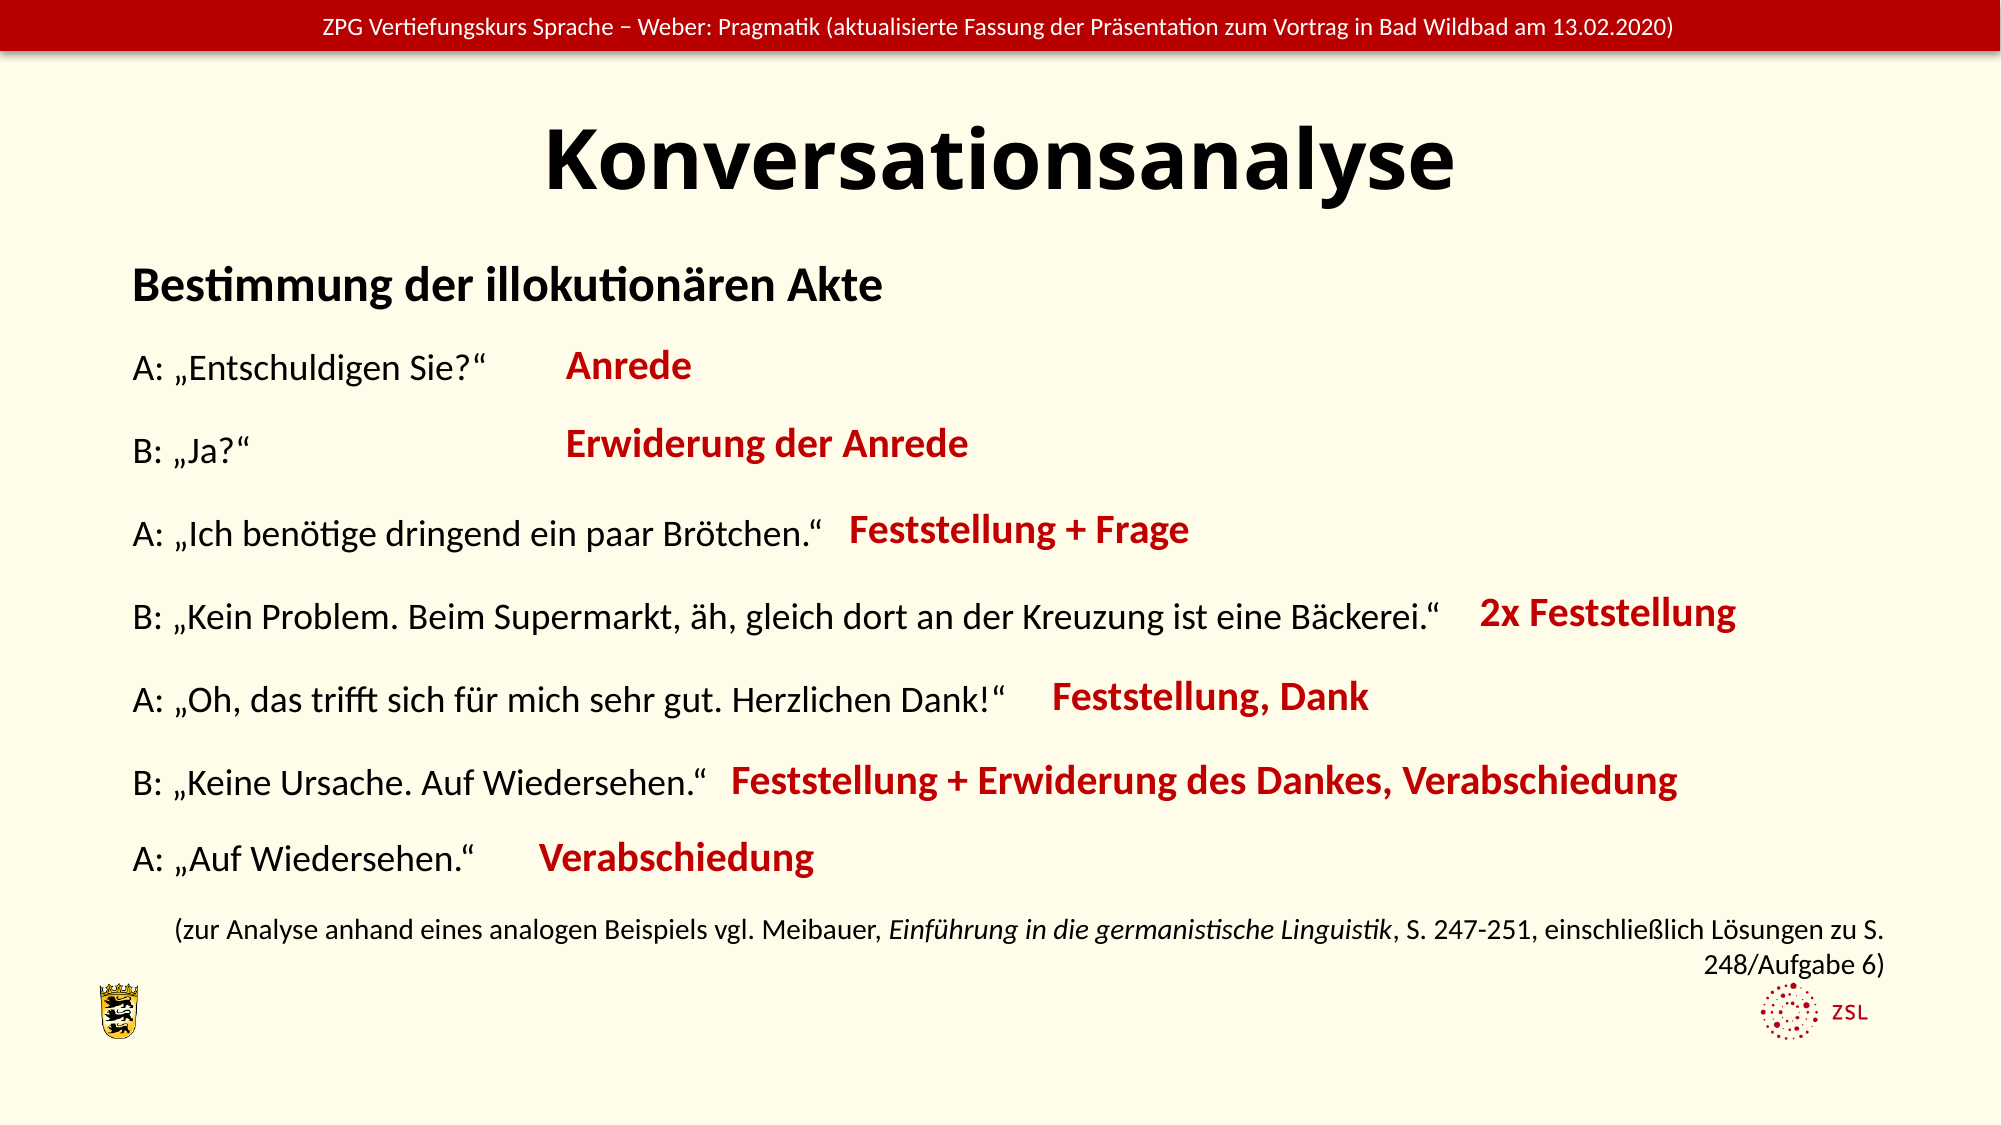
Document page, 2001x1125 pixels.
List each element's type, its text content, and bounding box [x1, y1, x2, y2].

text_box Verabschiedung [524, 822, 903, 888]
text_box Erwiderung der Anrede [551, 408, 1083, 473]
list Bestimmung der illokutionären Akte A: „Entschuldigen Sie?“ B: „Ja?“ A: „Ich benötige dringend ein paar Brötchen.“ B: „Kein Problem. Beim Supermarkt, äh, gleich dort an der Kreuzung ist eine Bäckerei.“ A: „Oh, das trifft sich für mich sehr gut. Herzlichen Dank!“ B: „Keine Ursache. Auf Wiedersehen.“ A: „Auf Wiedersehen.“ (zur Analyse anhand eines analogen Beispiels vgl. Meibauer, Einführung in die germanistische Linguistik, S. 247-251, einschließlich Lösungen zu S. 248/Aufgabe 6) [99, 244, 1900, 1024]
text_box Feststellung + Erwiderung des Dankes, Verabschiedung [716, 745, 1720, 810]
text_box Anrede [551, 330, 906, 395]
text_box 2x Feststellung [1464, 577, 1753, 643]
text_box Feststellung, Dank [1037, 661, 1465, 727]
title Konversationsanalyse [99, 68, 1900, 244]
picture [1746, 1024, 1882, 1054]
text_box Feststellung + Frage [834, 494, 1367, 560]
picture [98, 981, 140, 1041]
